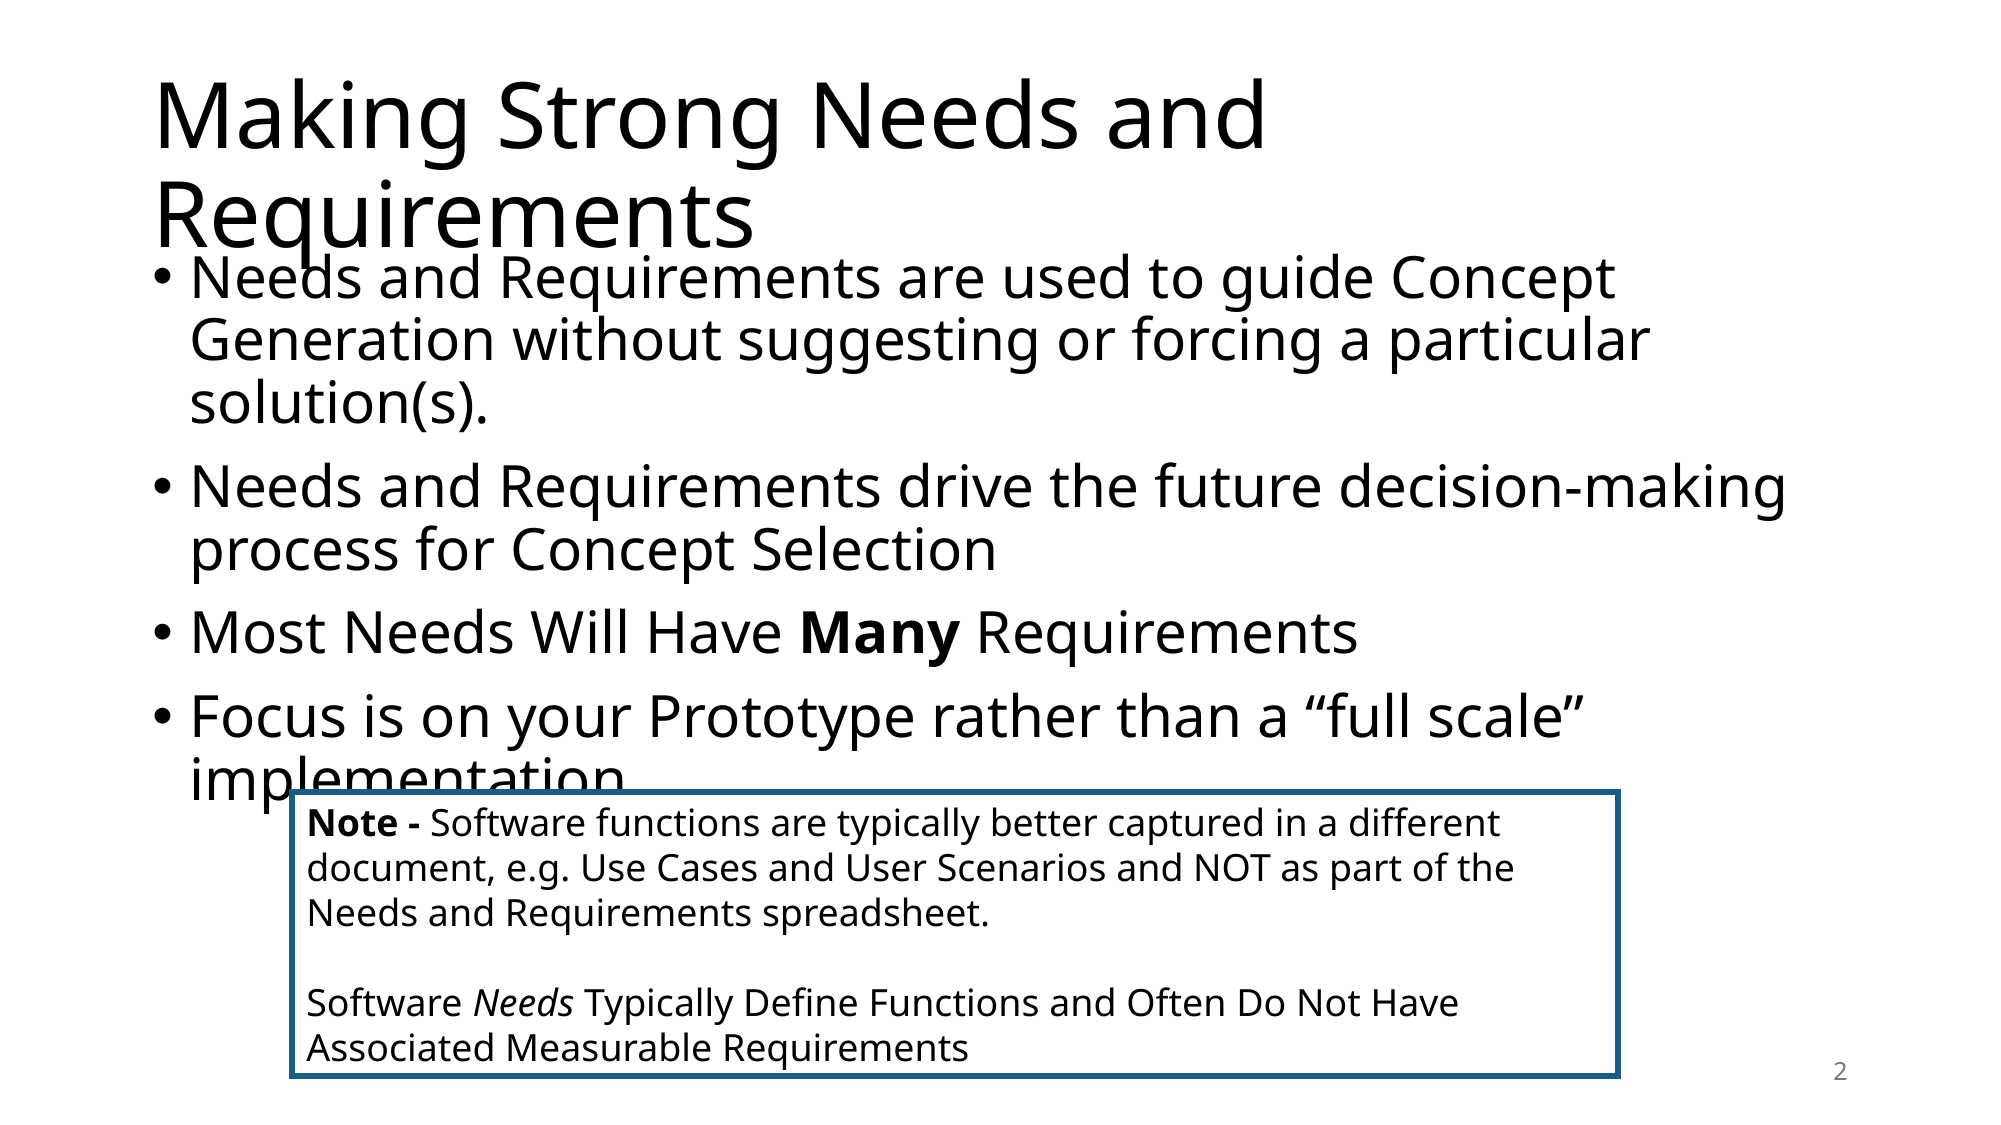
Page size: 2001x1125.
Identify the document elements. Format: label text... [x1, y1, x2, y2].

title Making Strong Needs and Requirements [137, 59, 1863, 240]
list Needs and Requirements are used to guide Concept Generation without suggesting or forcing a particular solution(s). Needs and Requirements drive the future decision-making process for Concept Selection Most Needs Will Have Many Requirements Focus is on your Prototype rather than a “full scale” implementation [137, 240, 1863, 1014]
slide_number 2 [1412, 1042, 1863, 1103]
text_box Note - Software functions are typically better captured in a different document, e.g. Use Cases and User Scenarios and NOT as part of the Needs and Requirements spreadsheet. Software Needs Typically Define Functions and Often Do Not Have Associated Measurable Requirements [290, 790, 1619, 1078]
